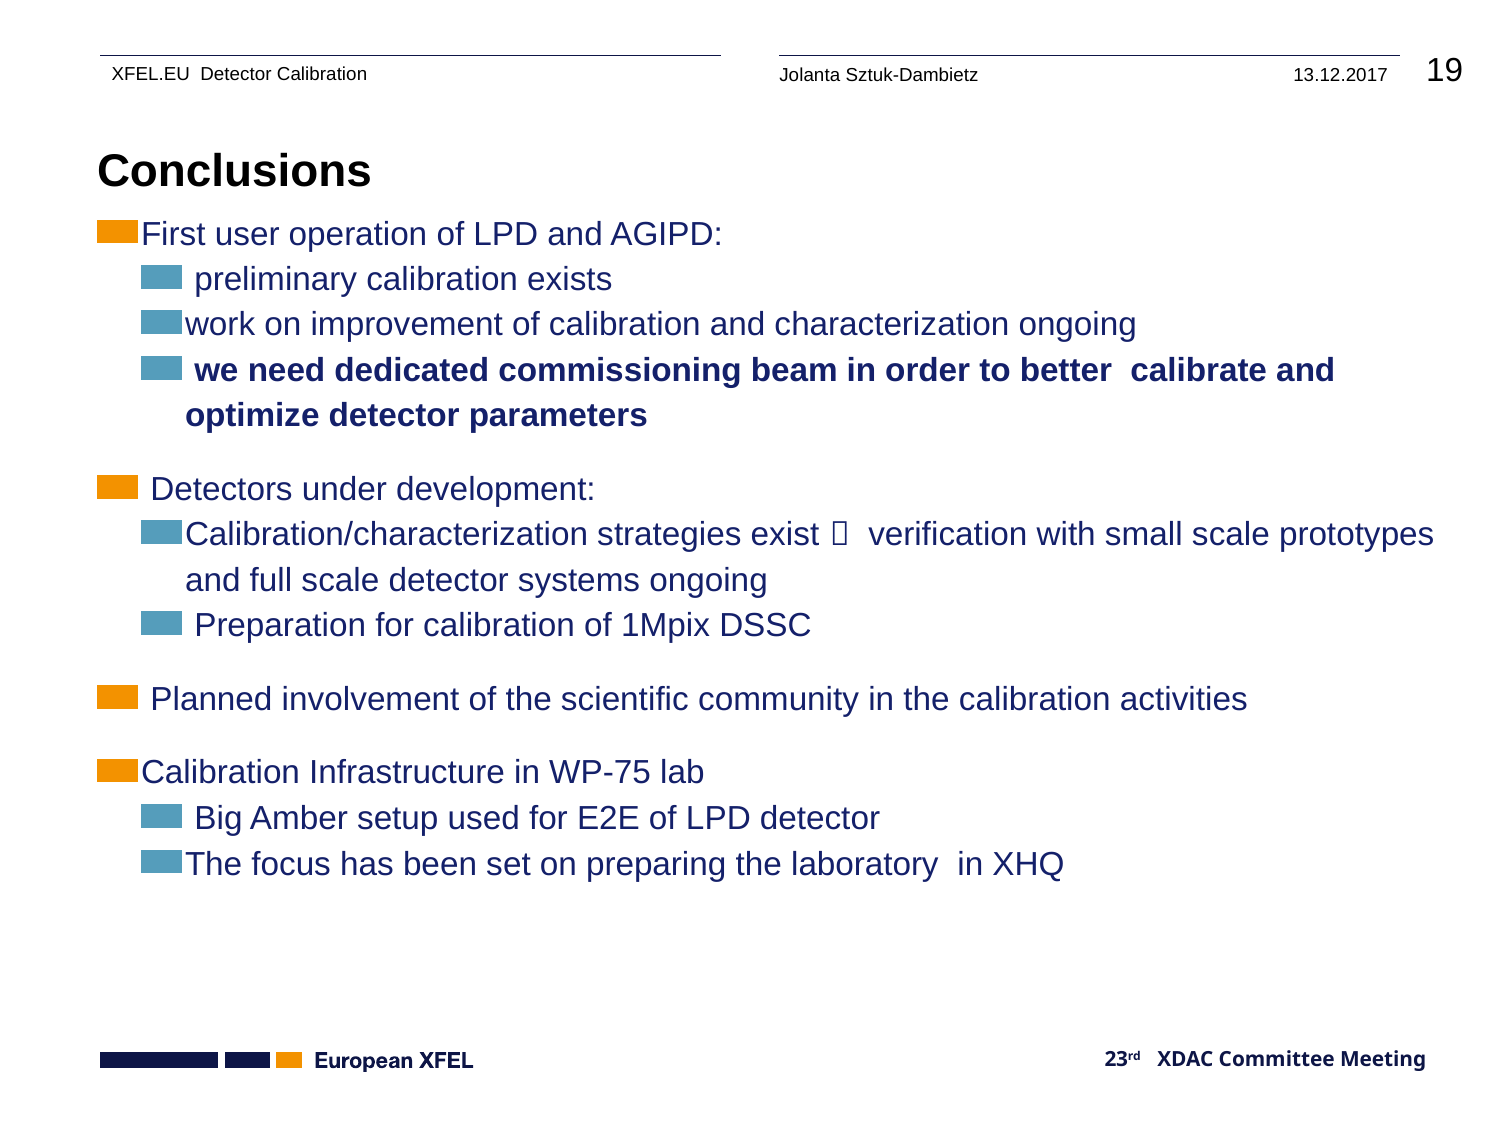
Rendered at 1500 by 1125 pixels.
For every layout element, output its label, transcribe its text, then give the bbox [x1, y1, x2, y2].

list First user operation of LPD and AGIPD: preliminary calibration exists work on improvement of calibration and characterization ongoing we need dedicated commissioning beam in order to better calibrate and optimize detector parameters Detectors under development: Calibration/characterization strategies exist  verification with small scale prototypes and full scale detector systems ongoing Preparation for calibration of 1Mpix DSSC Planned involvement of the scientific community in the calibration activities Calibration Infrastructure in WP-75 lab Big Amber setup used for E2E of LPD detector The focus has been set on preparing the laboratory in XHQ [97, 206, 1471, 1035]
title Conclusions [97, 110, 1397, 196]
